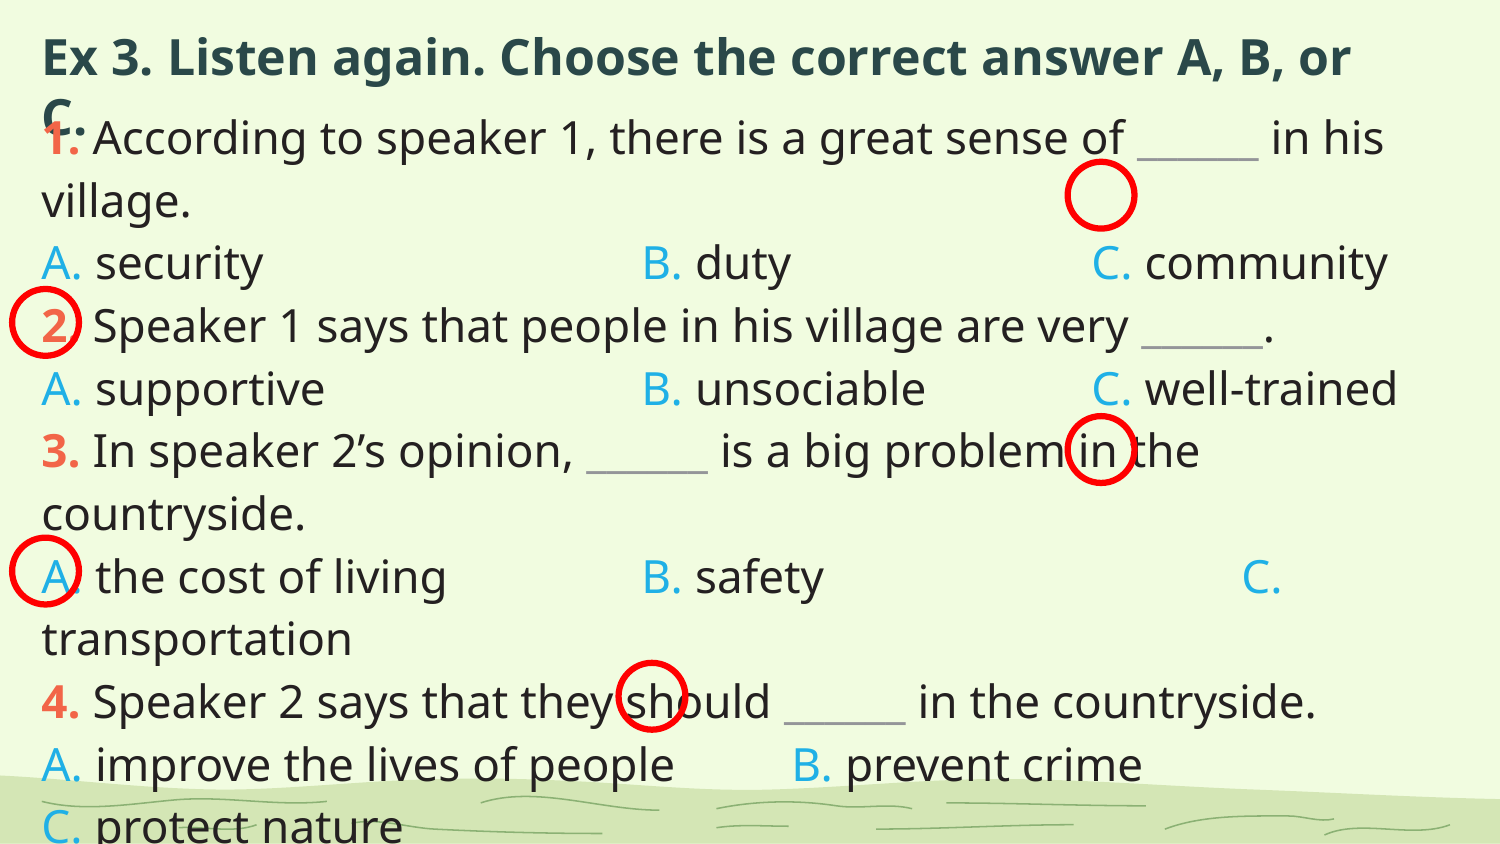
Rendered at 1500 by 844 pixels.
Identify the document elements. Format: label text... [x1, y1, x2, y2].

text_box [1065, 414, 1137, 486]
text_box 1. According to speaker 1, there is a great sense of ______ in his village. A. security B. duty C. community 2. Speaker 1 says that people in his village are very ______. A. supportive B. unsociable C. well-trained 3. In speaker 2’s opinion, ______ is a big problem in the countryside. A. the cost of living B. safety C. transportation 4. Speaker 2 says that they should ______ in the countryside. A. improve the lives of people B. prevent crime C. protect nature 5. According to speaker 3, life in the countryside is peaceful and ______. A. slow B. simple C. safe [26, 93, 1442, 844]
text_box [10, 286, 82, 358]
text_box [10, 535, 82, 607]
text_box [616, 660, 688, 732]
text_box Ex 3. Listen again. Choose the correct answer A, B, or C. [26, 17, 1423, 93]
text_box [1065, 159, 1137, 231]
